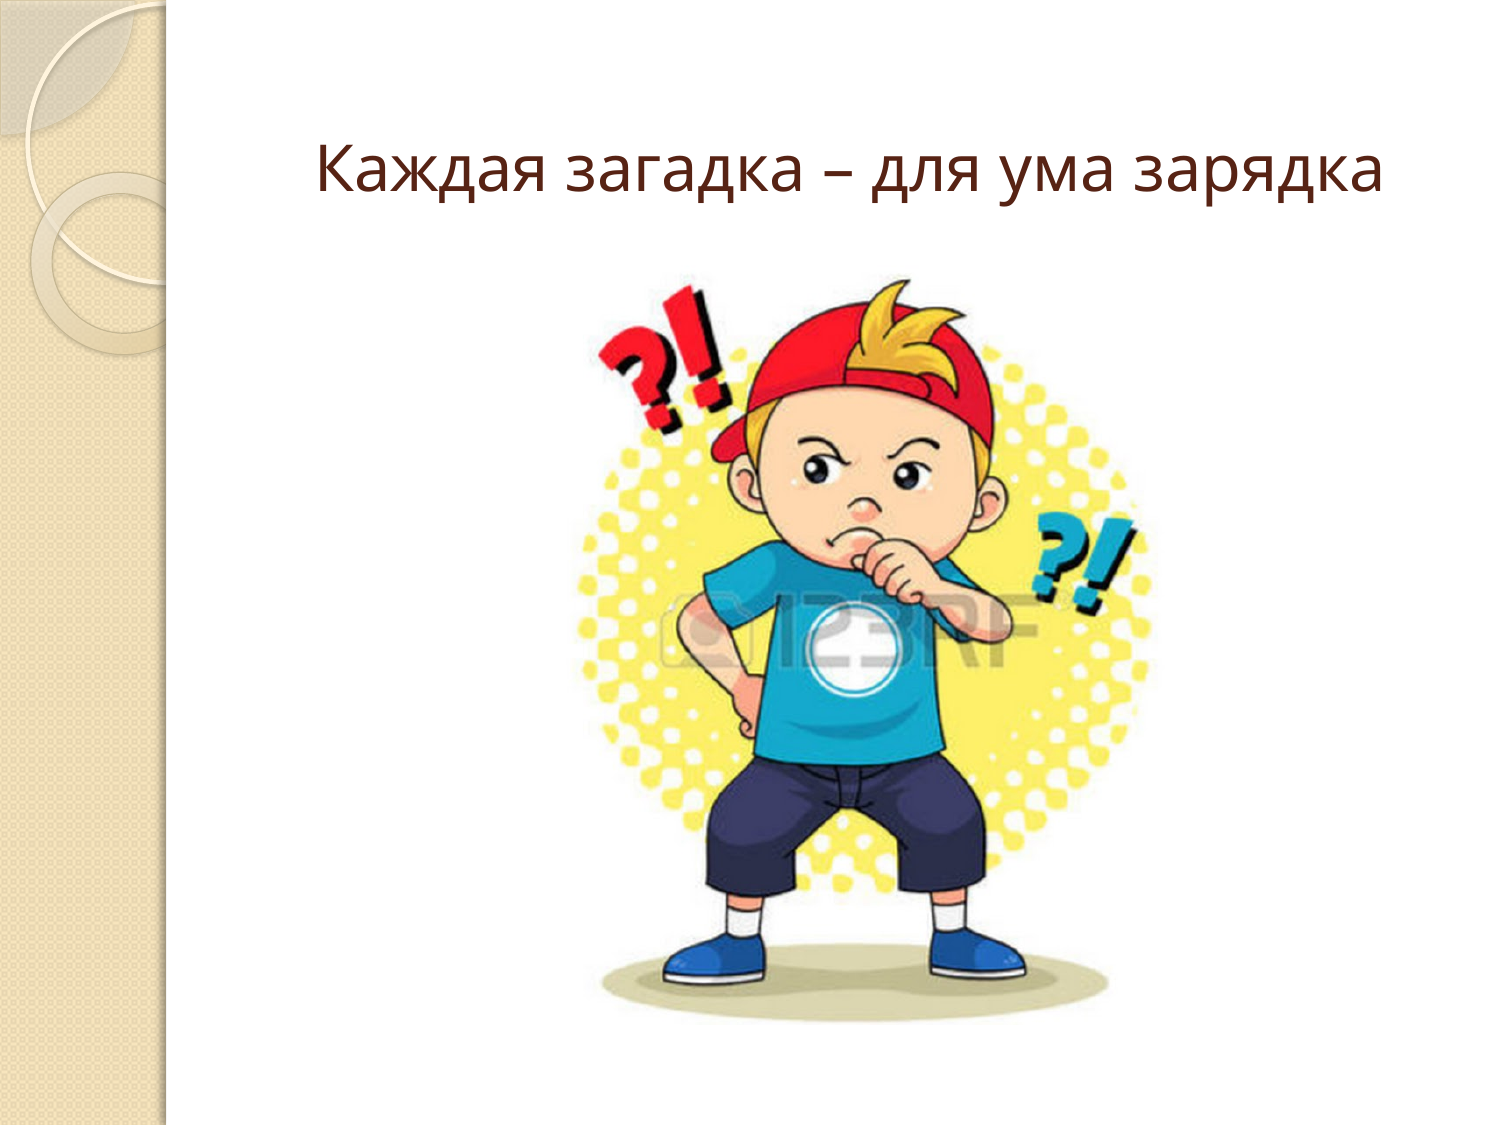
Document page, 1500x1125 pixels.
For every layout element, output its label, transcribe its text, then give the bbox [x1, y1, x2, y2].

title Каждая загадка – для ума зарядка [235, 117, 1466, 270]
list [456, 237, 1245, 1026]
